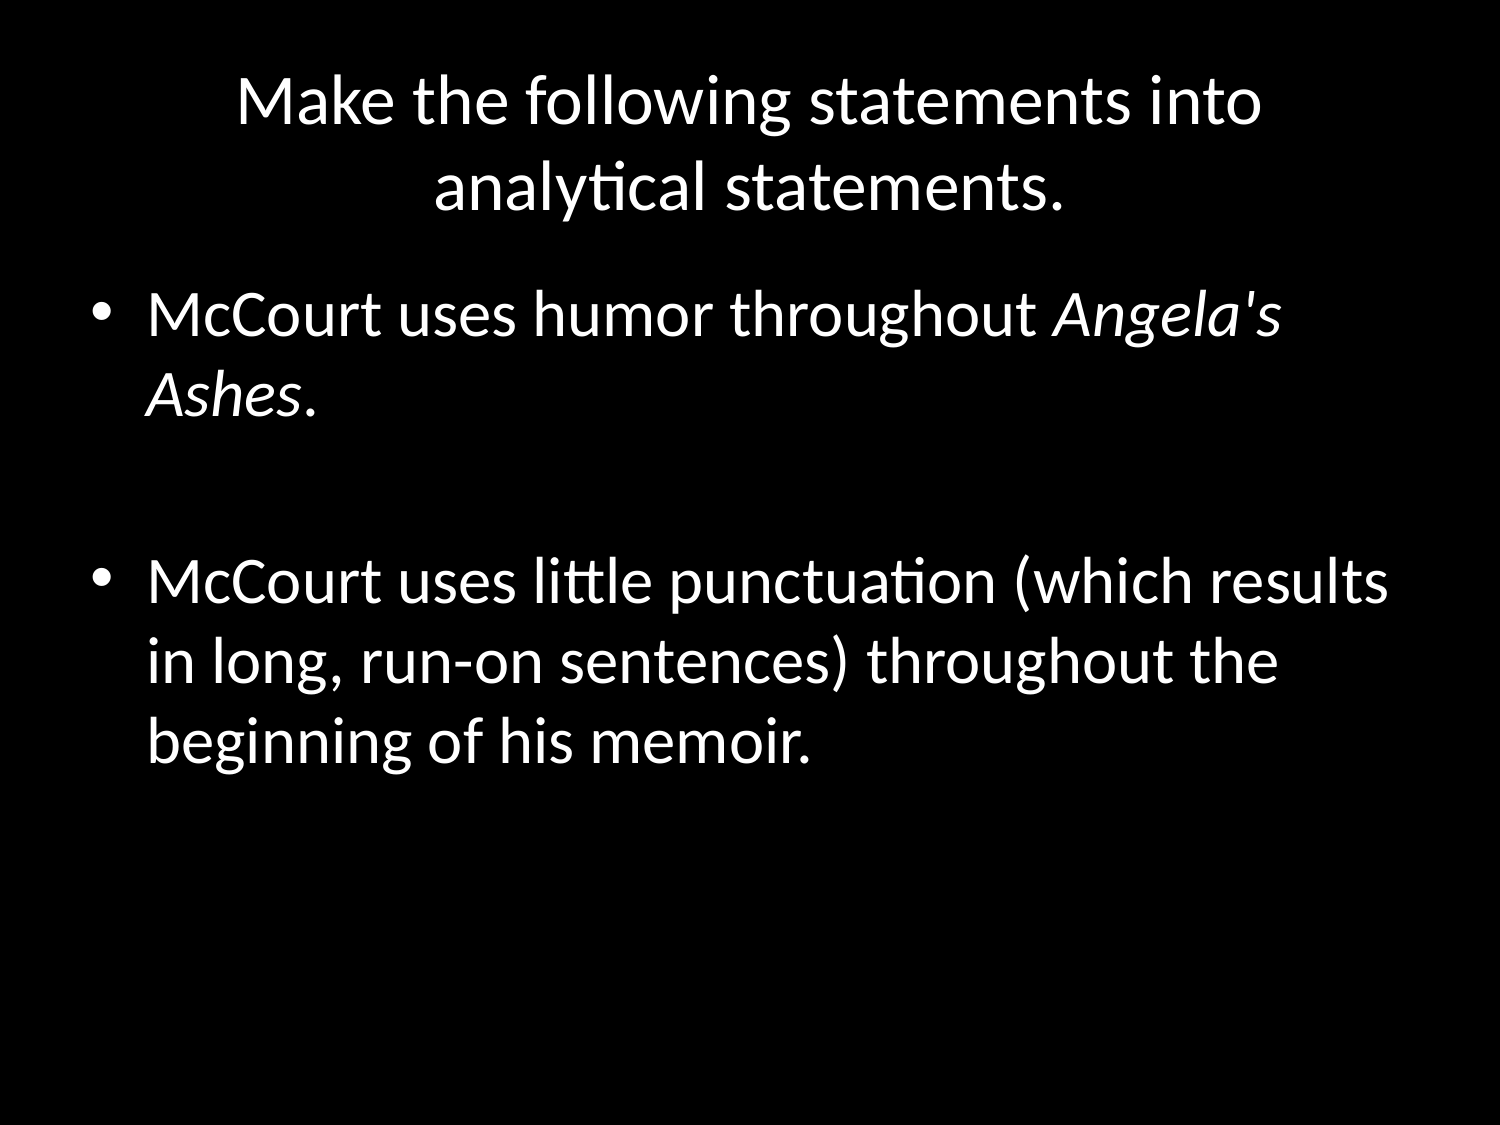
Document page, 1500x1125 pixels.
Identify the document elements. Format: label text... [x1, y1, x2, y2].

title Make the following statements into analytical statements. [75, 45, 1425, 233]
list McCourt uses humor throughout Angela's Ashes. McCourt uses little punctuation (which results in long, run-on sentences) throughout the beginning of his memoir. [75, 262, 1425, 1005]
